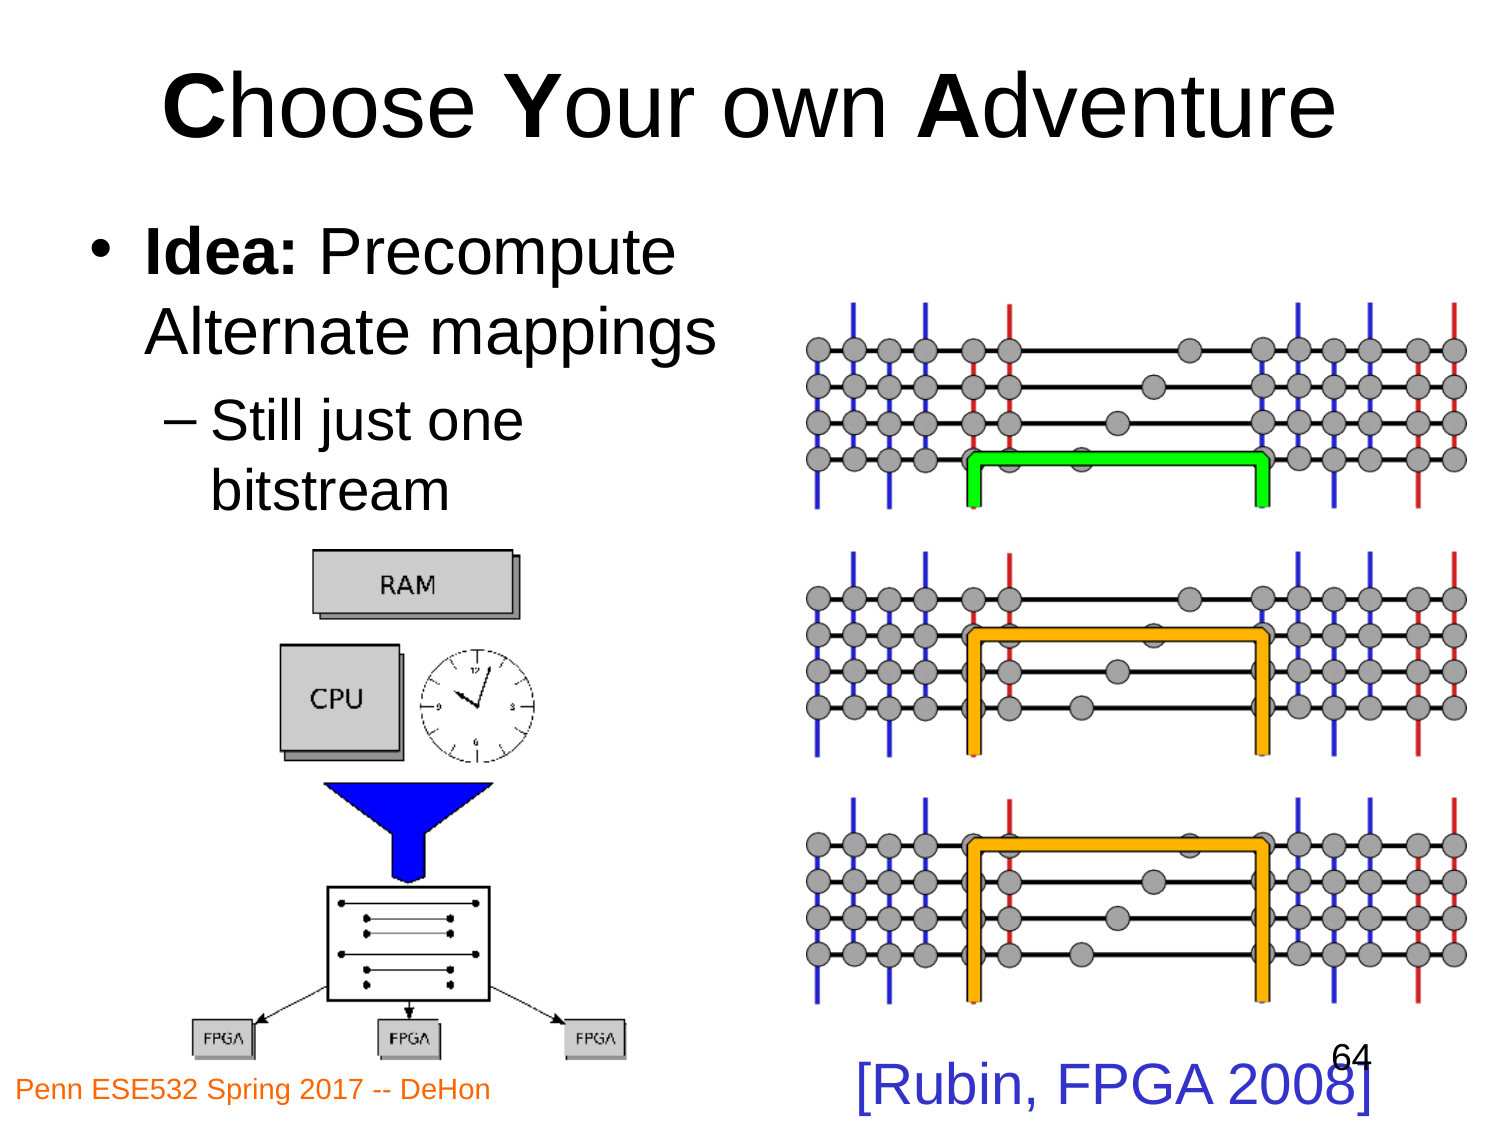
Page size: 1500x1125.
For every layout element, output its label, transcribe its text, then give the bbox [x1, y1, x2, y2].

picture [806, 795, 1467, 1010]
picture [137, 549, 682, 1064]
text_box Idea: Precompute Alternate mappings Still just one bitstream [74, 199, 749, 943]
text_box [Rubin, FPGA 2008] [840, 1039, 1389, 1124]
picture [806, 548, 1467, 763]
slide_number 64 [1074, 1024, 1388, 1101]
picture [806, 300, 1467, 515]
slide_number Penn ESE532 Spring 2017 -- DeHon [0, 1062, 613, 1125]
title Choose Your own Adventure [74, 0, 1426, 203]
